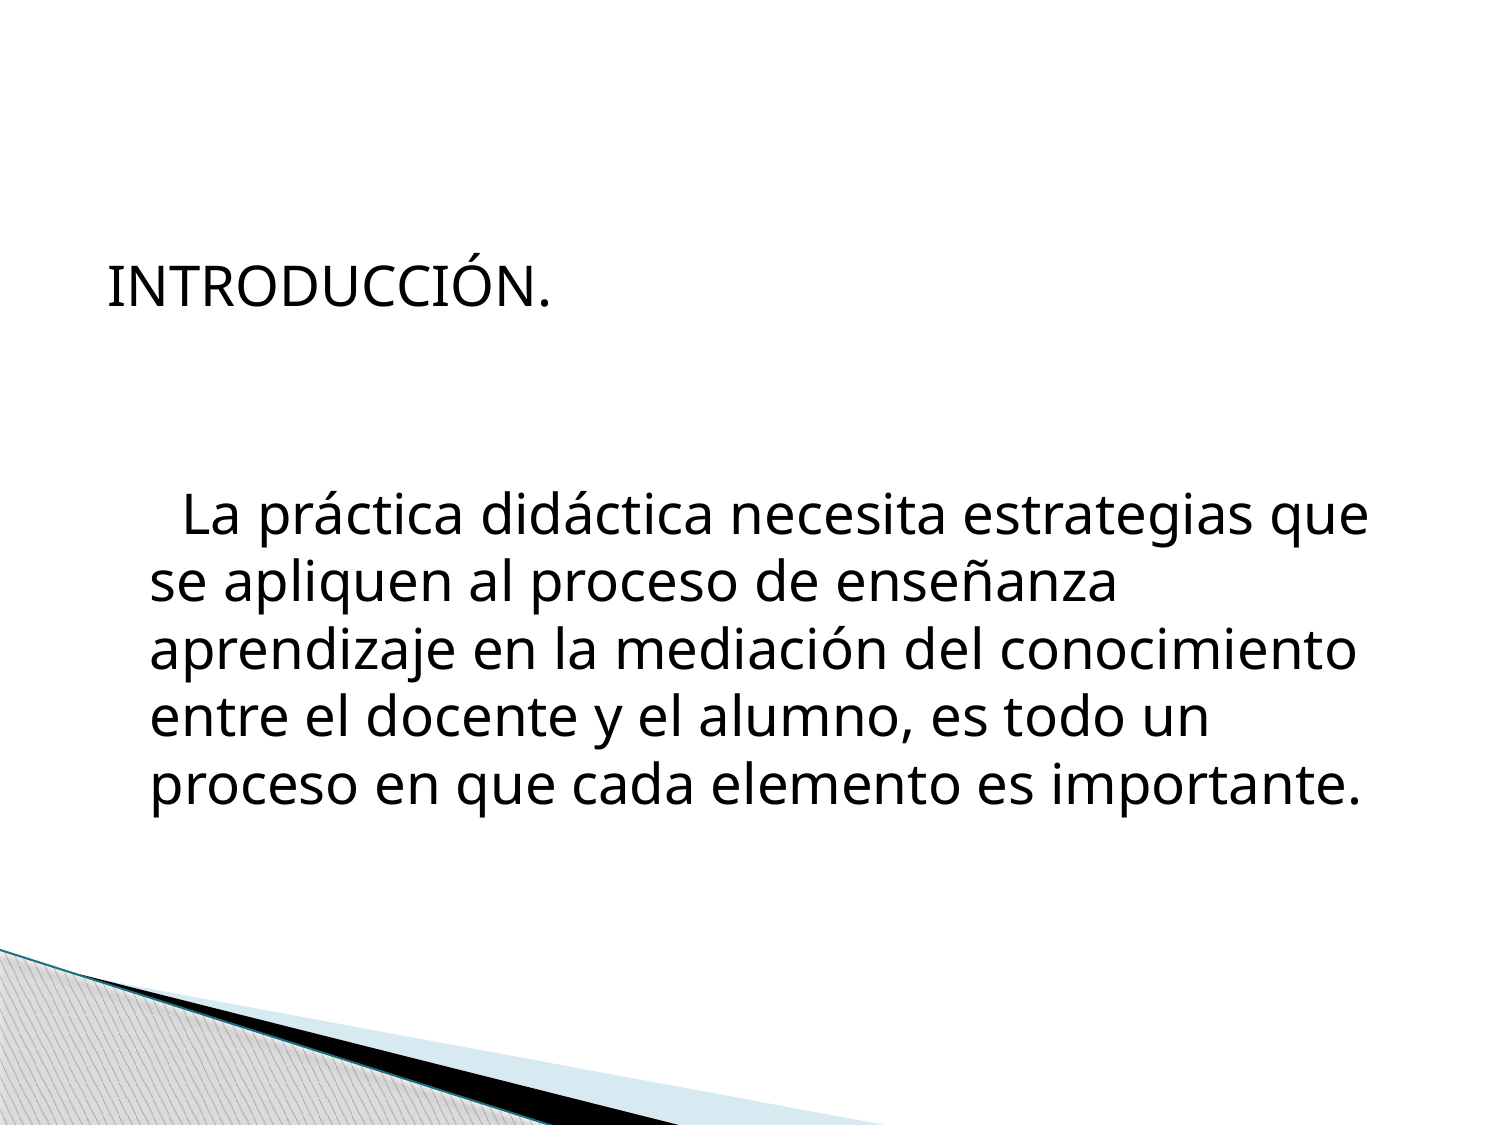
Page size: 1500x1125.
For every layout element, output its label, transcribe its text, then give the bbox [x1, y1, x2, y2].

list INTRODUCCIÓN. La práctica didáctica necesita estrategias que se apliquen al proceso de enseñanza aprendizaje en la mediación del conocimiento entre el docente y el alumno, es todo un proceso en que cada elemento es importante. [75, 243, 1425, 986]
